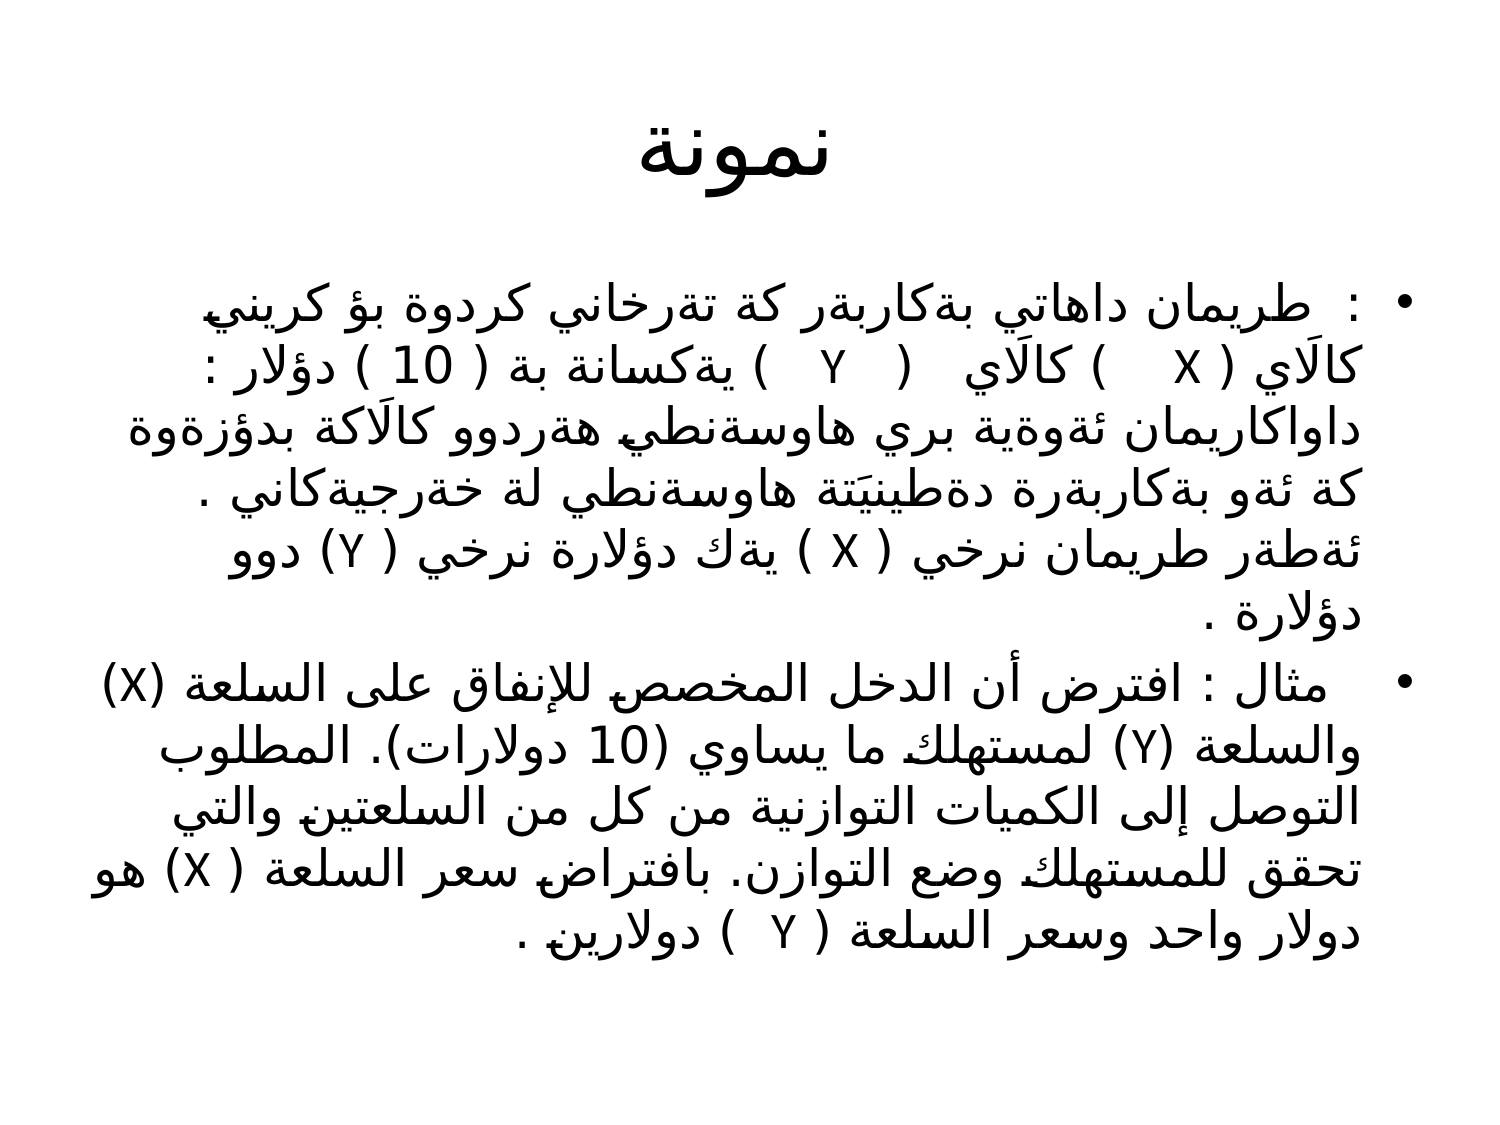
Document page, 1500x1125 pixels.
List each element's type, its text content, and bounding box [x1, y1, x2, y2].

list : طريمان داهاتي بةكاربةر كة تةرخاني كردوة بؤ كريني كالَاي ( X ) كالَاي ( Y ) يةكسانة بة ( 10 ) دؤلار : داواكاريمان ئةوةية بري هاوسةنطي هةردوو كالَاكة بدؤزةوة كة ئةو بةكاربةرة دةطينيَتة هاوسةنطي لة خةرجيةكاني . ئةطةر طريمان نرخي ( X ) يةك دؤلارة نرخي ( Y) دوو دؤلارة . مثال : افترض أن الدخل المخصص للإنفاق على السلعة (X) والسلعة (Y) لمستهلك ما يساوي (10 دولارات). المطلوب التوصل إلى الكميات التوازنية من كل من السلعتين والتي تحقق للمستهلك وضع التوازن. بافتراض سعر السلعة ( X) هو دولار واحد وسعر السلعة ( Y ) دولارين . [75, 262, 1425, 1005]
title نمونة [75, 45, 1425, 233]
